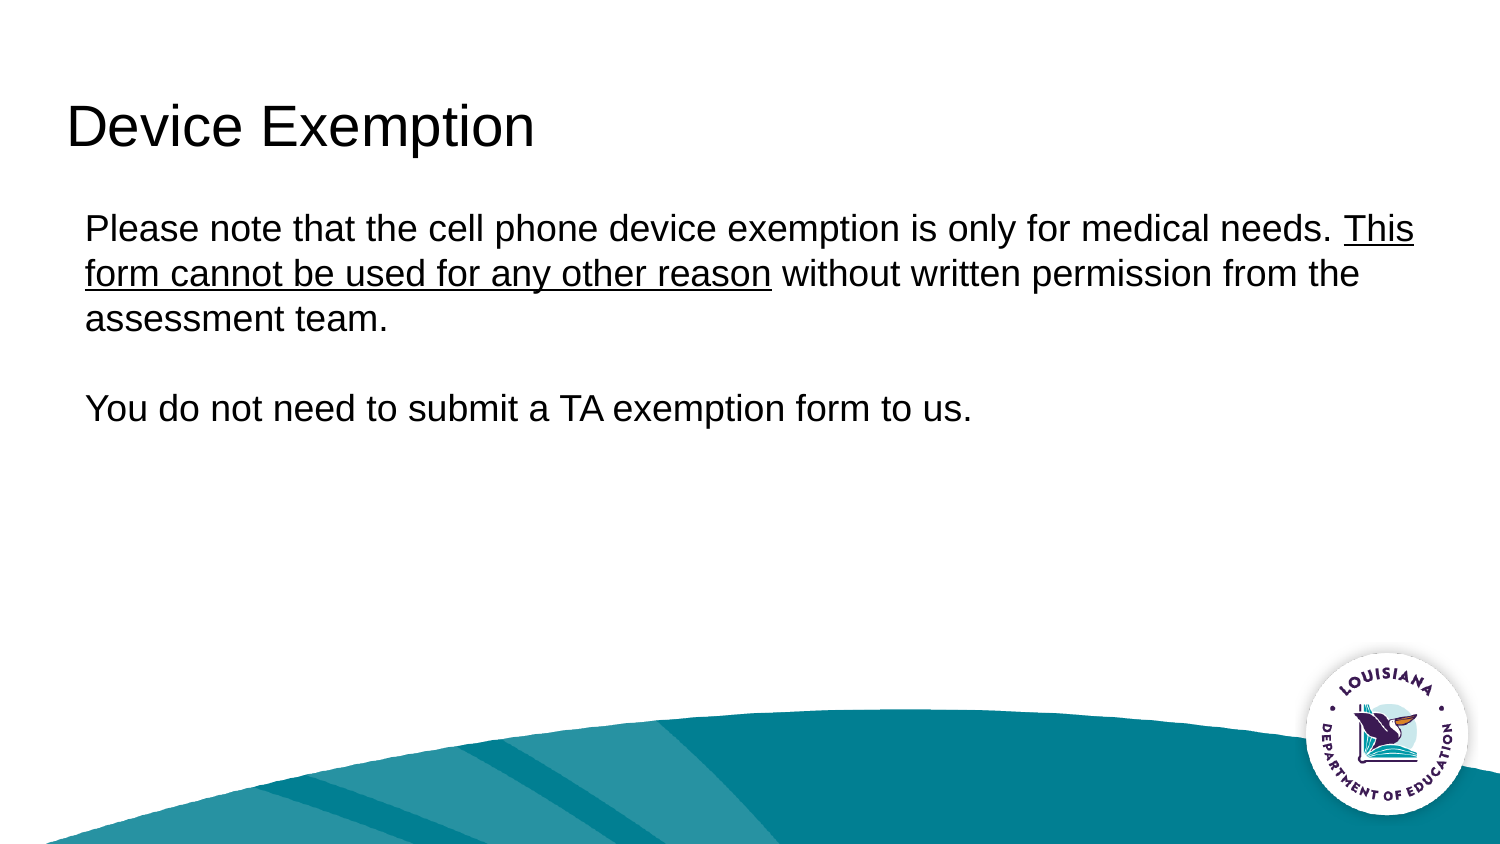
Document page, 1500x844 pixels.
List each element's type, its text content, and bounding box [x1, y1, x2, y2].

picture [0, 642, 1500, 844]
list Please note that the cell phone device exemption is only for medical needs. This form cannot be used for any other reason without written permission from the assessment team. You do not need to submit a TA exemption form to us. [51, 189, 1449, 712]
title Device Exemption [51, 72, 1449, 167]
